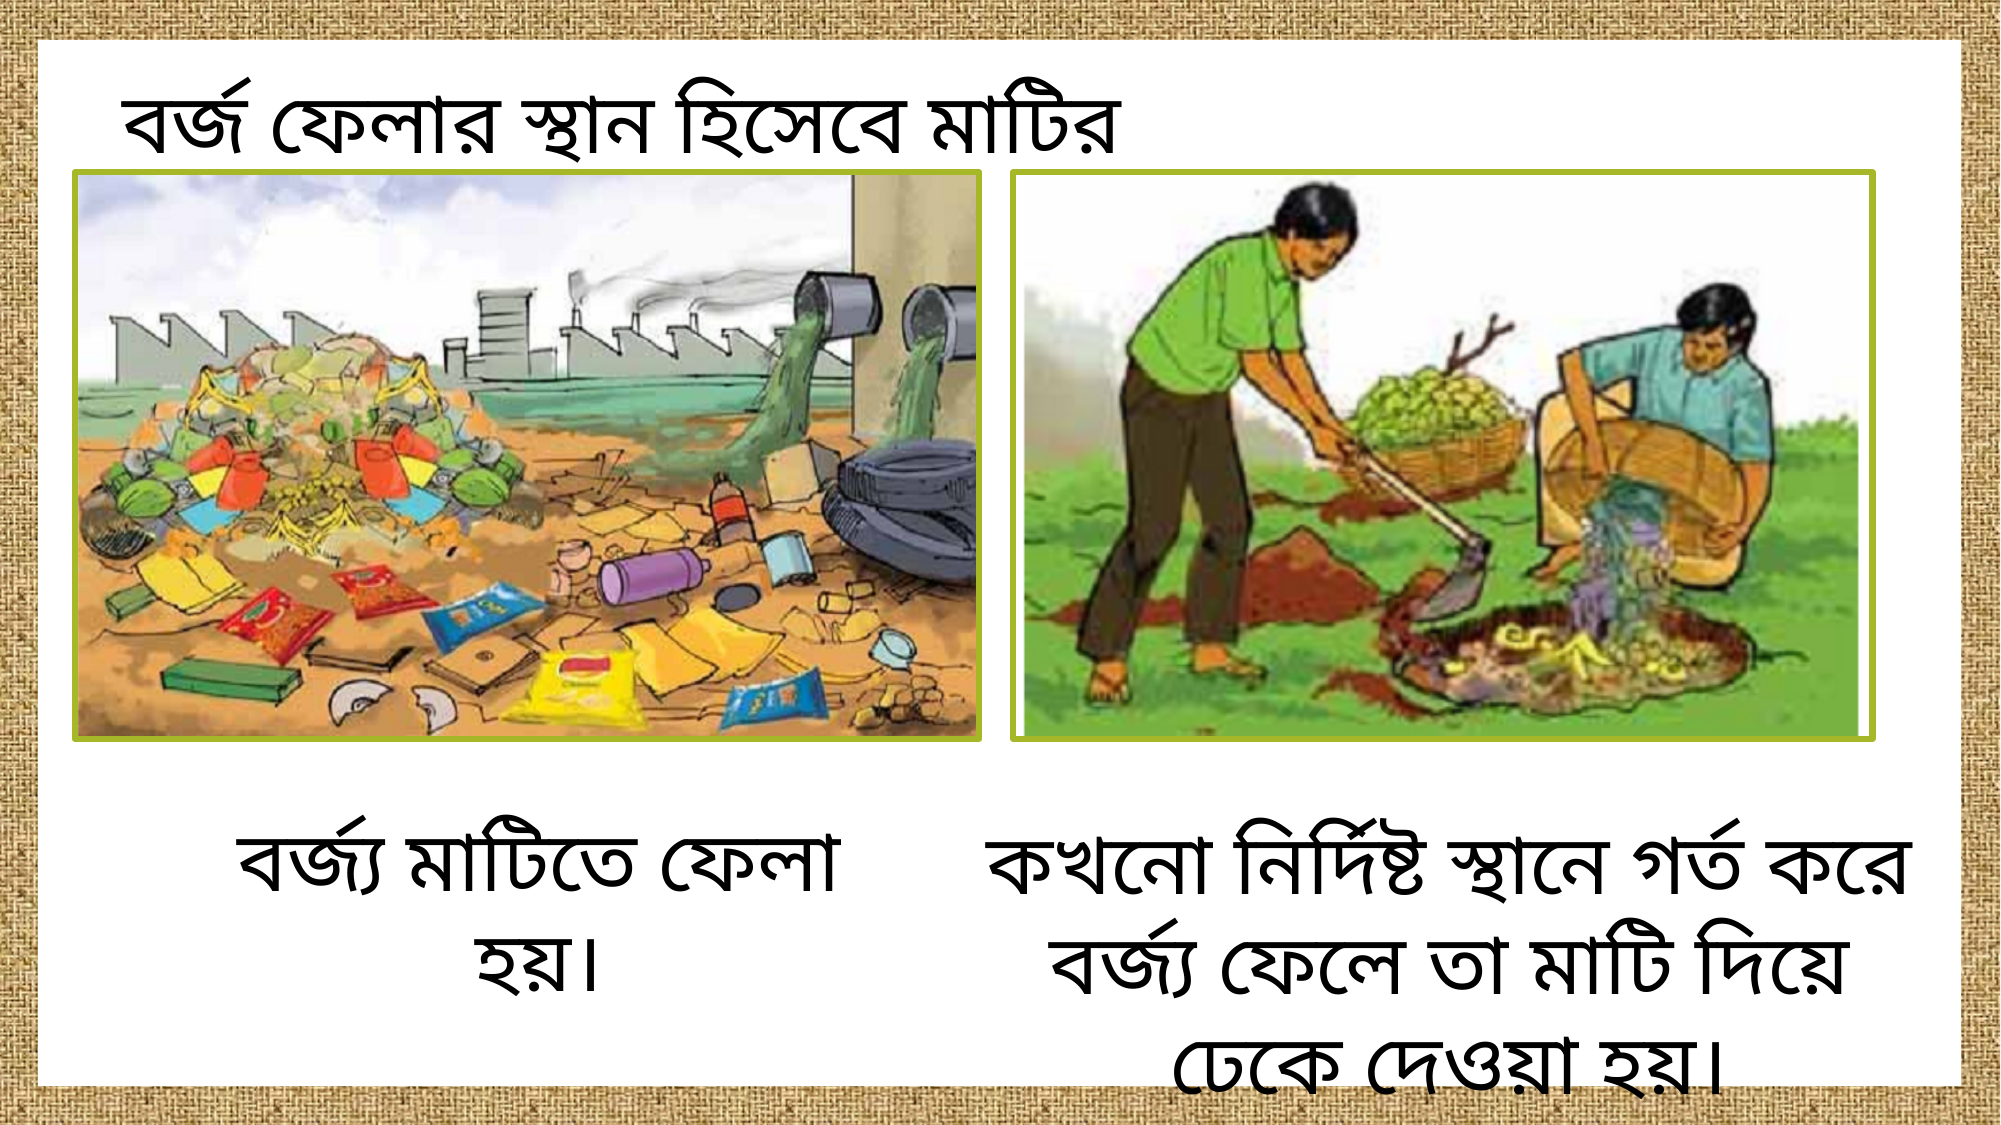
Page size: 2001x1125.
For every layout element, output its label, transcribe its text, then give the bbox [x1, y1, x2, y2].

text_box বর্জ ফেলার স্থান হিসেবে মাটির ব্যবহার [107, 62, 1138, 278]
text_box বর্জ্য মাটিতে ফেলা হয়। [175, 800, 903, 1016]
text_box কখনো নির্দিষ্ট স্থানে গর্ত করে বর্জ্য ফেলে তা মাটি দিয়ে ঢেকে দেওয়া হয়। [957, 803, 1942, 1119]
picture [0, 0, 2001, 1125]
